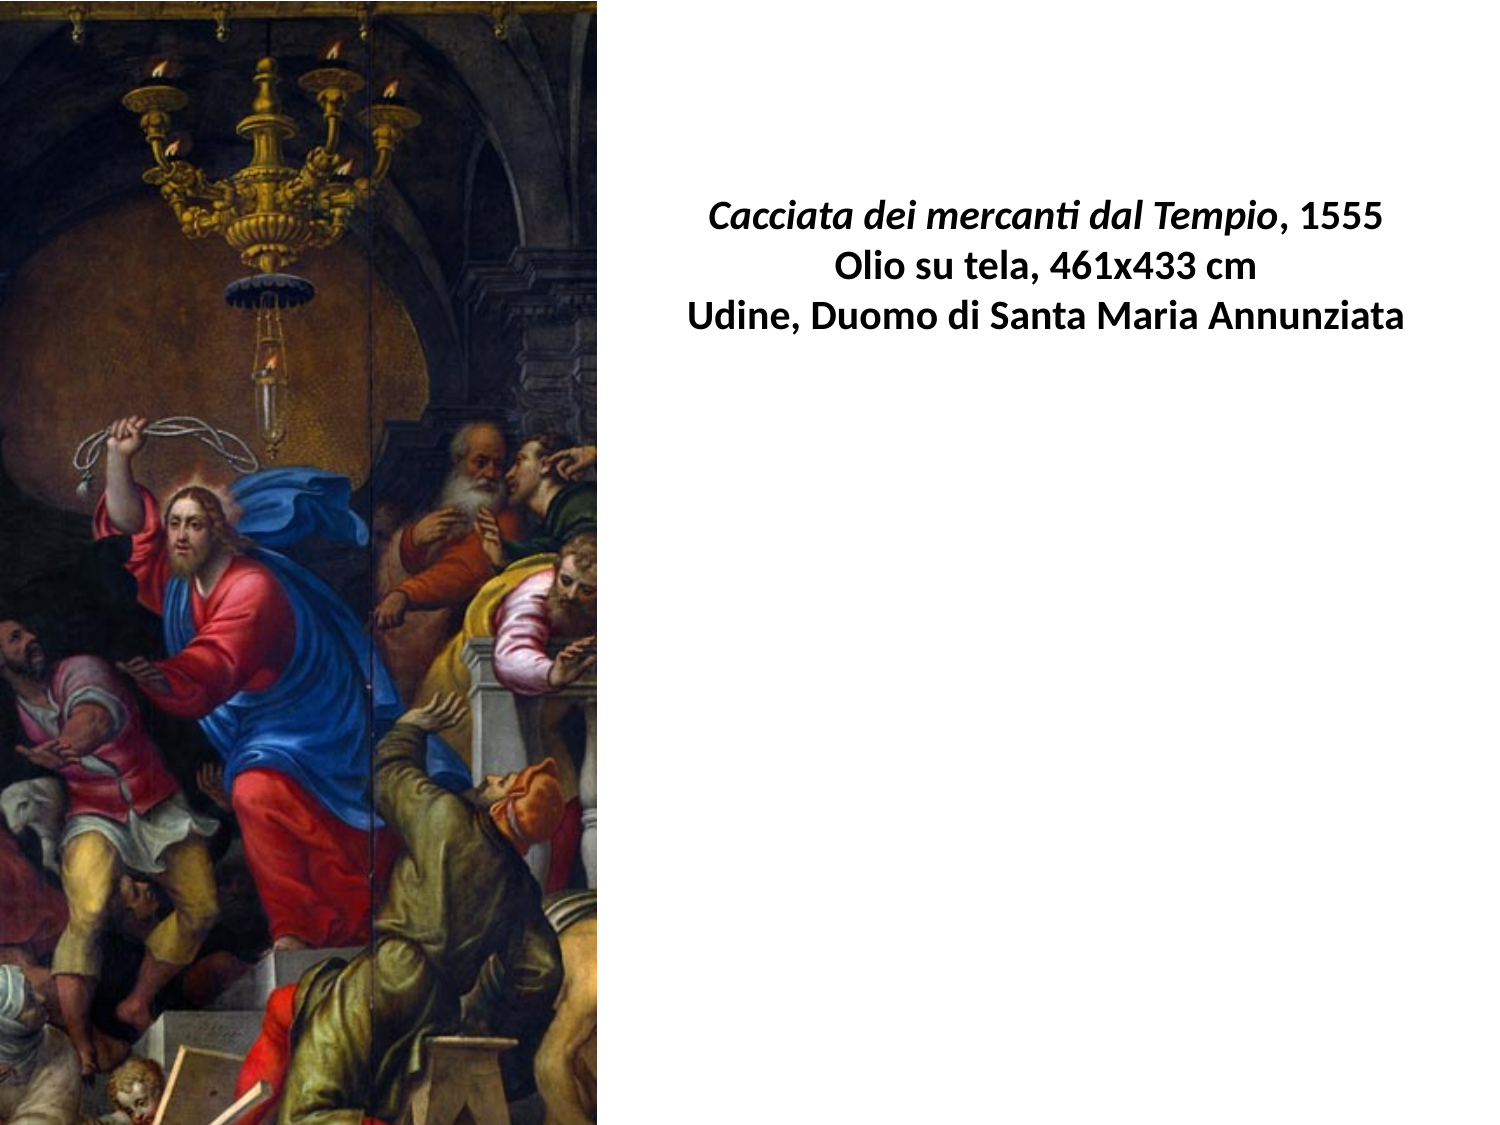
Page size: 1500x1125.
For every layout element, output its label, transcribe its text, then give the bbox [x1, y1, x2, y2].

title Cacciata dei mercanti dal Tempio, 1555 Olio su tela, 461x433 cm Udine, Duomo di Santa Maria Annunziata [667, 45, 1425, 480]
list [0, 1, 597, 1125]
